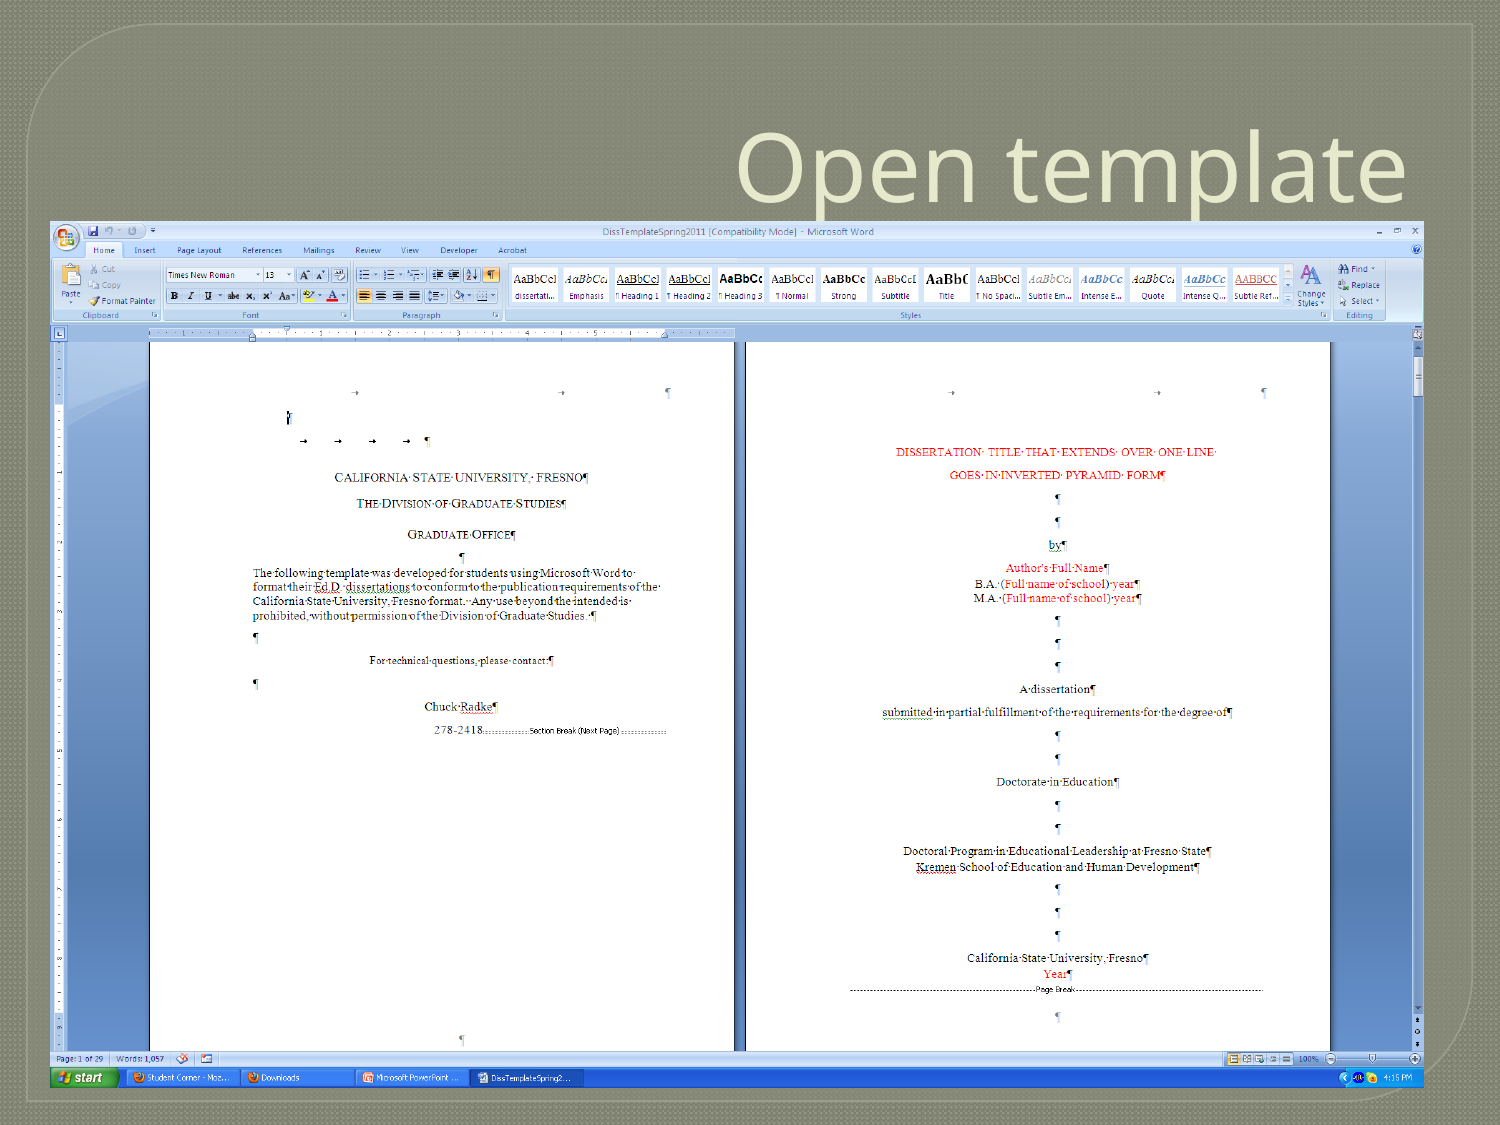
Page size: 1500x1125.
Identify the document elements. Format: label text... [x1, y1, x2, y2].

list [49, 221, 1425, 1088]
title Open template [75, 41, 1425, 221]
